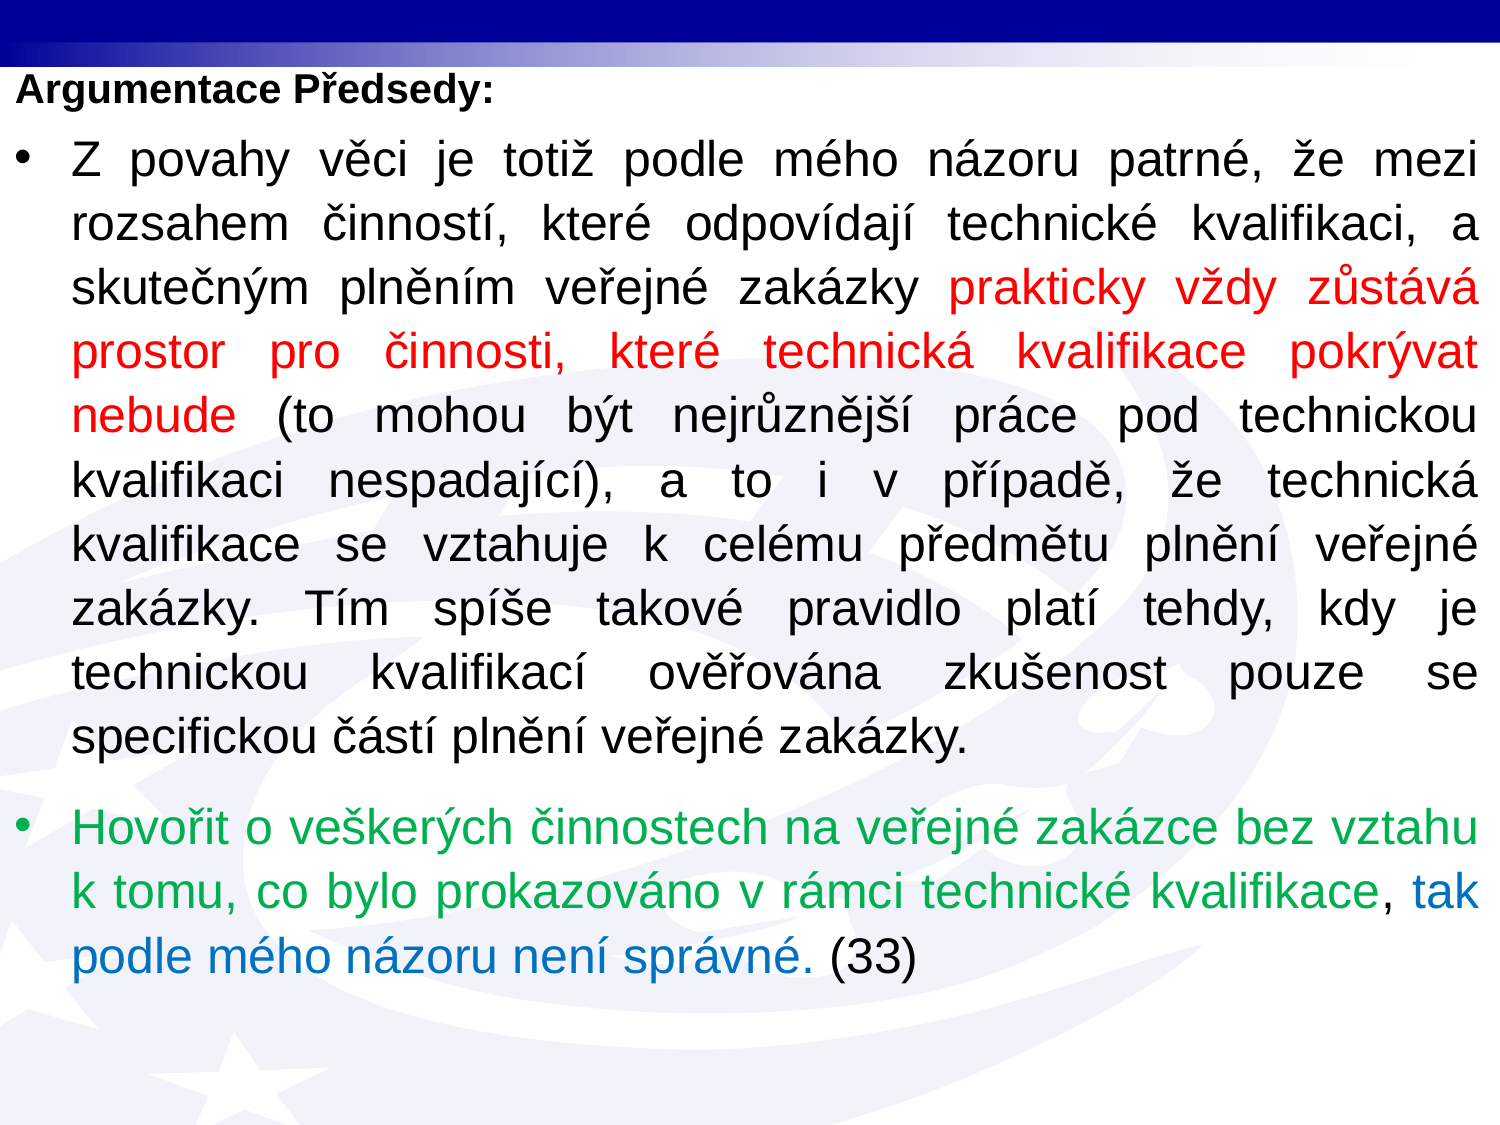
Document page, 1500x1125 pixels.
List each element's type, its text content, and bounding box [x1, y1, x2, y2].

list Argumentace Předsedy: Z povahy věci je totiž podle mého názoru patrné, že mezi rozsahem činností, které odpovídají technické kvalifikaci, a skutečným plněním veřejné zakázky prakticky vždy zůstává prostor pro činnosti, které technická kvalifikace pokrývat nebude (to mohou být nejrůznější práce pod technickou kvalifikaci nespadající), a to i v případě, že technická kvalifikace se vztahuje k celému předmětu plnění veřejné zakázky. Tím spíše takové pravidlo platí tehdy, kdy je technickou kvalifikací ověřována zkušenost pouze se specifickou částí plnění veřejné zakázky. Hovořit o veškerých činnostech na veřejné zakázce bez vztahu k tomu, co bylo prokazováno v rámci technické kvalifikace, tak podle mého názoru není správné. (33) [0, 54, 1495, 1125]
